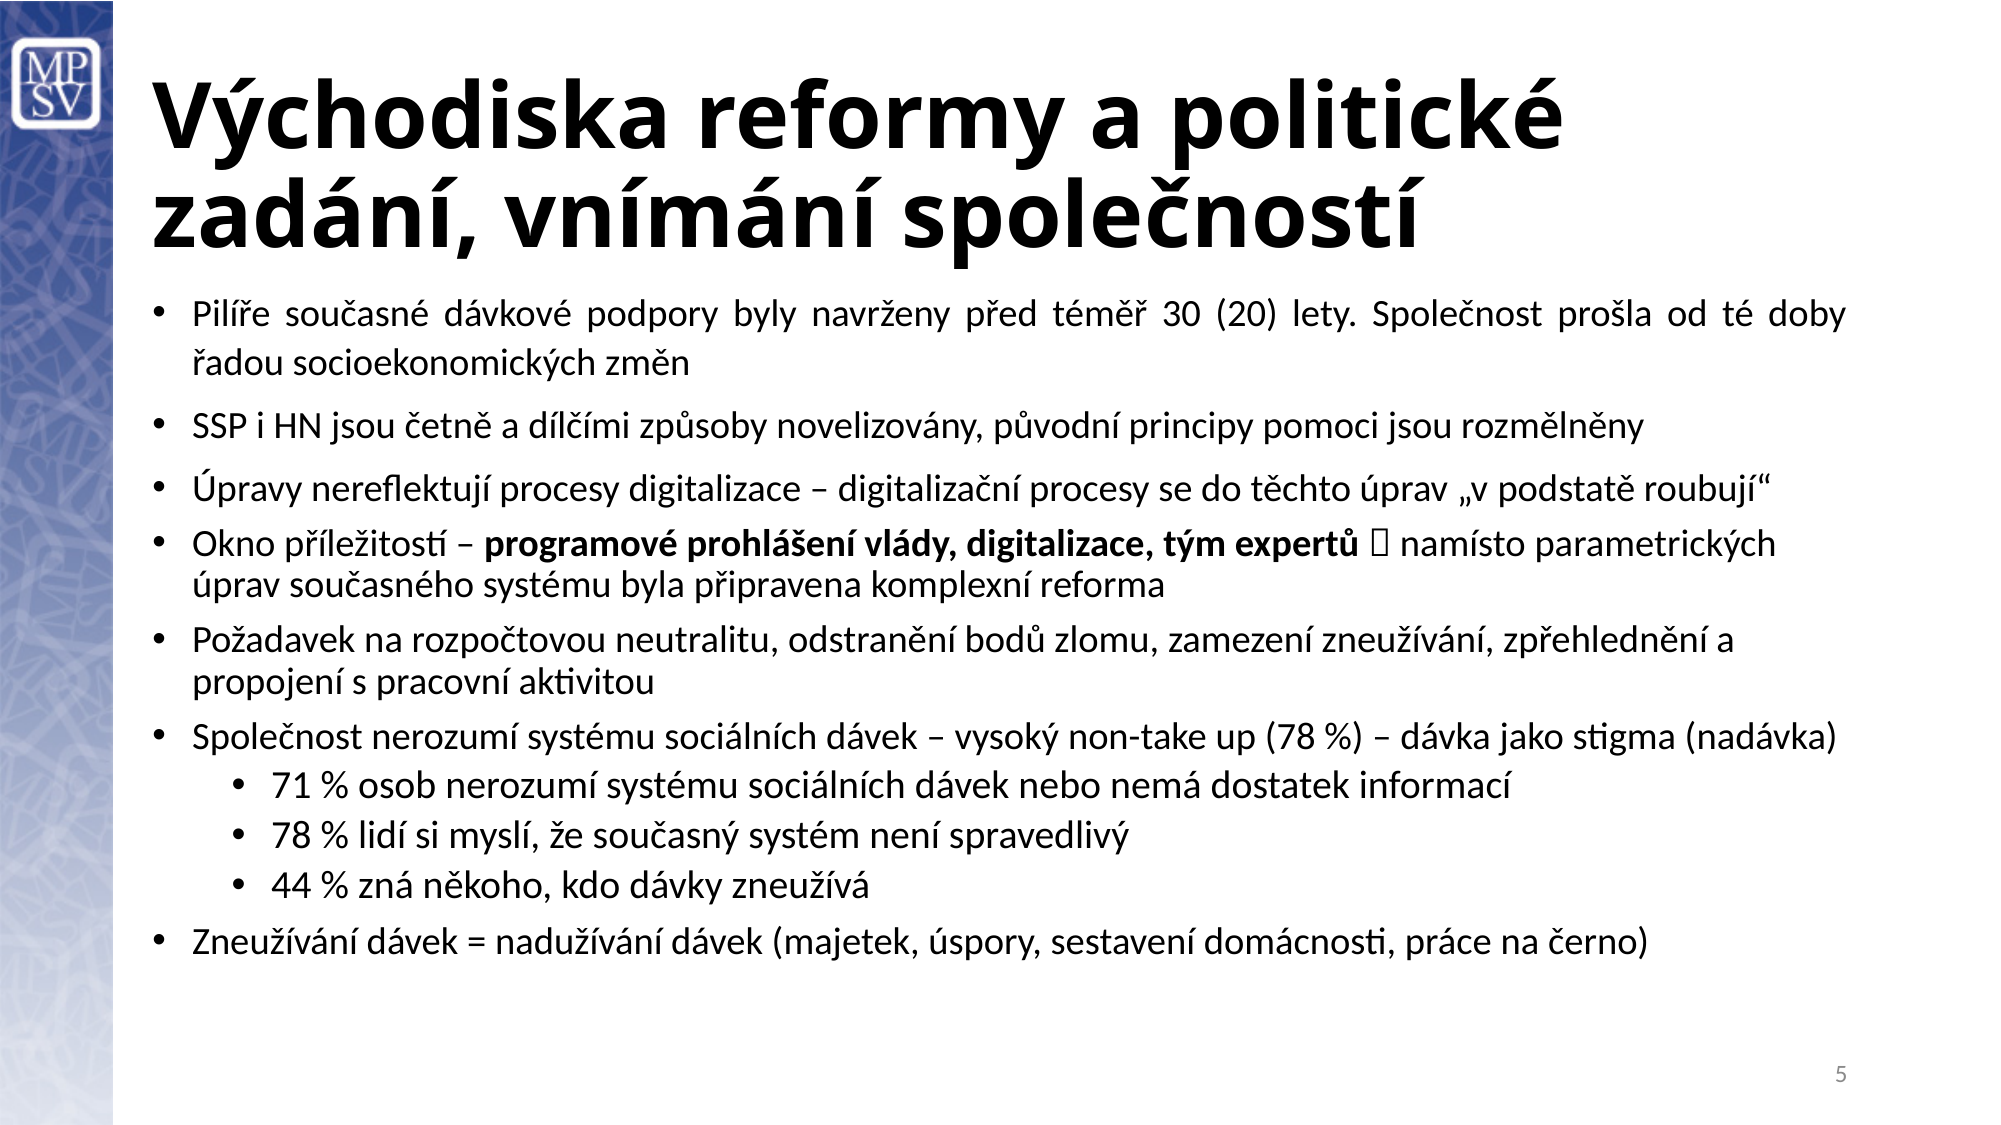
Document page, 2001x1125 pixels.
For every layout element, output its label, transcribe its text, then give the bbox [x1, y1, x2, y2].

title Východiska reformy a politické zadání, vnímání společností [137, 59, 1819, 277]
slide_number 5 [1412, 1042, 1863, 1103]
picture [0, 1, 113, 1125]
list Pilíře současné dávkové podpory byly navrženy před téměř 30 (20) lety. Společnost prošla od té doby řadou socioekonomických změn SSP i HN jsou četně a dílčími způsoby novelizovány, původní principy pomoci jsou rozmělněny Úpravy nereflektují procesy digitalizace – digitalizační procesy se do těchto úprav „v podstatě roubují“ Okno příležitostí – programové prohlášení vlády, digitalizace, tým expertů  namísto parametrických úprav současného systému byla připravena komplexní reforma Požadavek na rozpočtovou neutralitu, odstranění bodů zlomu, zamezení zneužívání, zpřehlednění a propojení s pracovní aktivitou Společnost nerozumí systému sociálních dávek – vysoký non-take up (78 %) – dávka jako stigma (nadávka) 71 % osob nerozumí systému sociálních dávek nebo nemá dostatek informací 78 % lidí si myslí, že současný systém není spravedlivý 44 % zná někoho, kdo dávky zneužívá Zneužívání dávek = nadužívání dávek (majetek, úspory, sestavení domácnosti, práce na černo) [137, 277, 1863, 992]
